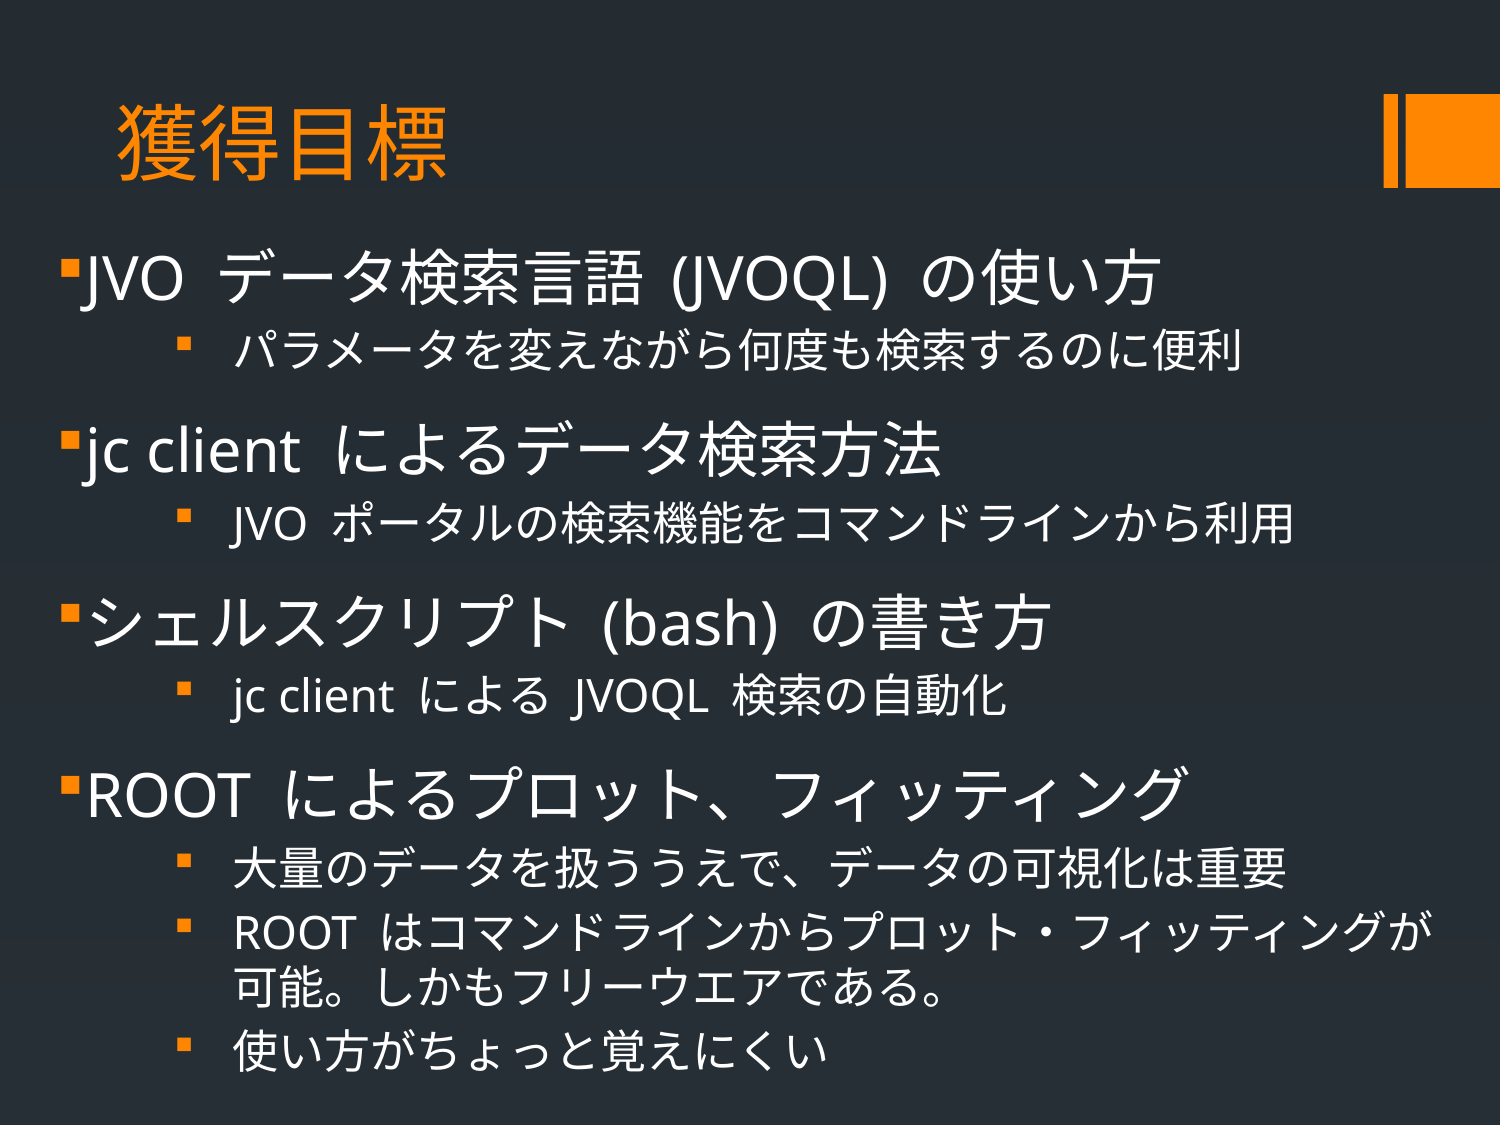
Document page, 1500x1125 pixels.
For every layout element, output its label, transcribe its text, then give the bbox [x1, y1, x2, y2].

list JVO データ検索言語 (JVOQL) の使い方 パラメータを変えながら何度も検索するのに便利 jc client によるデータ検索方法 JVO ポータルの検索機能をコマンドラインから利用 シェルスクリプト (bash) の書き方 jc client による JVOQL 検索の自動化 ROOT によるプロット、フィッティング 大量のデータを扱ううえで、データの可視化は重要 ROOT はコマンドラインからプロット・フィッティングが可能。しかもフリーウエアである。 使い方がちょっと覚えにくい [41, 231, 1471, 1094]
title 獲得目標 [100, 9, 1301, 200]
